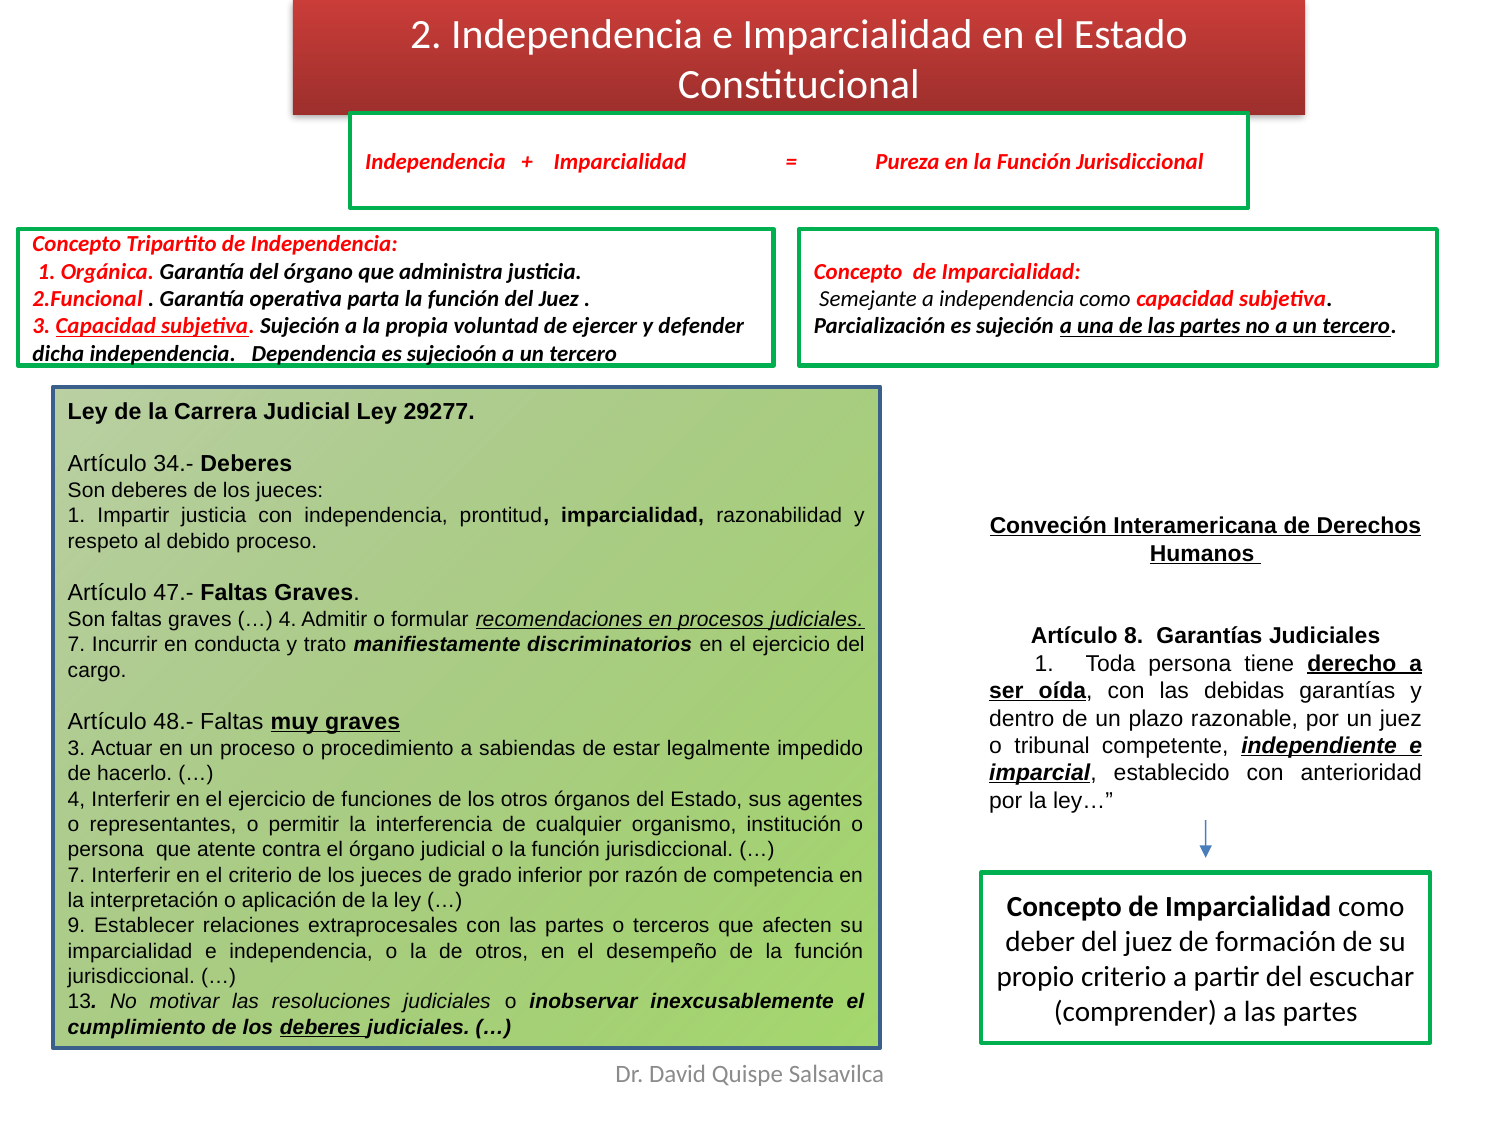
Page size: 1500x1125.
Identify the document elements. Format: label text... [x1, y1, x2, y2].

text_box Concepto de Imparcialidad como deber del juez de formación de su propio criterio a partir del escuchar (comprender) a las partes [979, 870, 1432, 1045]
text_box Conveción Interamericana de Derechos Humanos Artículo 8. Garantías Judiciales 1. Toda persona tiene derecho a ser oída, con las debidas garantías y dentro de un plazo razonable, por un juez o tribunal competente, independiente e imparcial, establecido con anterioridad por la ley…” [974, 503, 1437, 821]
text_box Concepto de Imparcialidad: Semejante a independencia como capacidad subjetiva. Parcialización es sujeción a una de las partes no a un tercero. [797, 227, 1439, 368]
text_box Concepto Tripartito de Independencia: 1. Orgánica. Garantía del órgano que administra justicia. 2.Funcional . Garantía operativa parta la función del Juez . 3. Capacidad subjetiva. Sujeción a la propia voluntad de ejercer y defender dicha independencia. Dependencia es sujecioón a un tercero [16, 227, 776, 368]
footer Dr. David Quispe Salsavilca [512, 1042, 988, 1103]
text_box Ley de la Carrera Judicial Ley 29277. Artículo 34.- Deberes Son deberes de los jueces: 1. Impartir justicia con independencia, prontitud, imparcialidad, razonabilidad y respeto al debido proceso. Artículo 47.- Faltas Graves. Son faltas graves (…) 4. Admitir o formular recomendaciones en procesos judiciales. 7. Incurrir en conducta y trato manifiestamente discriminatorios en el ejercicio del cargo. Artículo 48.- Faltas muy graves 3. Actuar en un proceso o procedimiento a sabiendas de estar legalmente impedido de hacerlo. (…) 4, Interferir en el ejercicio de funciones de los otros órganos del Estado, sus agentes o representantes, o permitir la interferencia de cualquier organismo, institución o persona que atente contra el órgano judicial o la función jurisdiccional. (…) 7. Interferir en el criterio de los jueces de grado inferior por razón de competencia en la interpretación o aplicación de la ley (…) 9. Establecer relaciones extraprocesales con las partes o terceros que afecten su imparcialidad e independencia, o la de otros, en el desempeño de la función jurisdiccional. (…) 13. No motivar las resoluciones judiciales o inobservar inexcusablemente el cumplimiento de los deberes judiciales. (…) [51, 385, 882, 1050]
text_box Independencia + Imparcialidad = Pureza en la Función Jurisdiccional [348, 111, 1250, 210]
text_box 2. Independencia e Imparcialidad en el Estado Constitucional [292, 0, 1306, 115]
